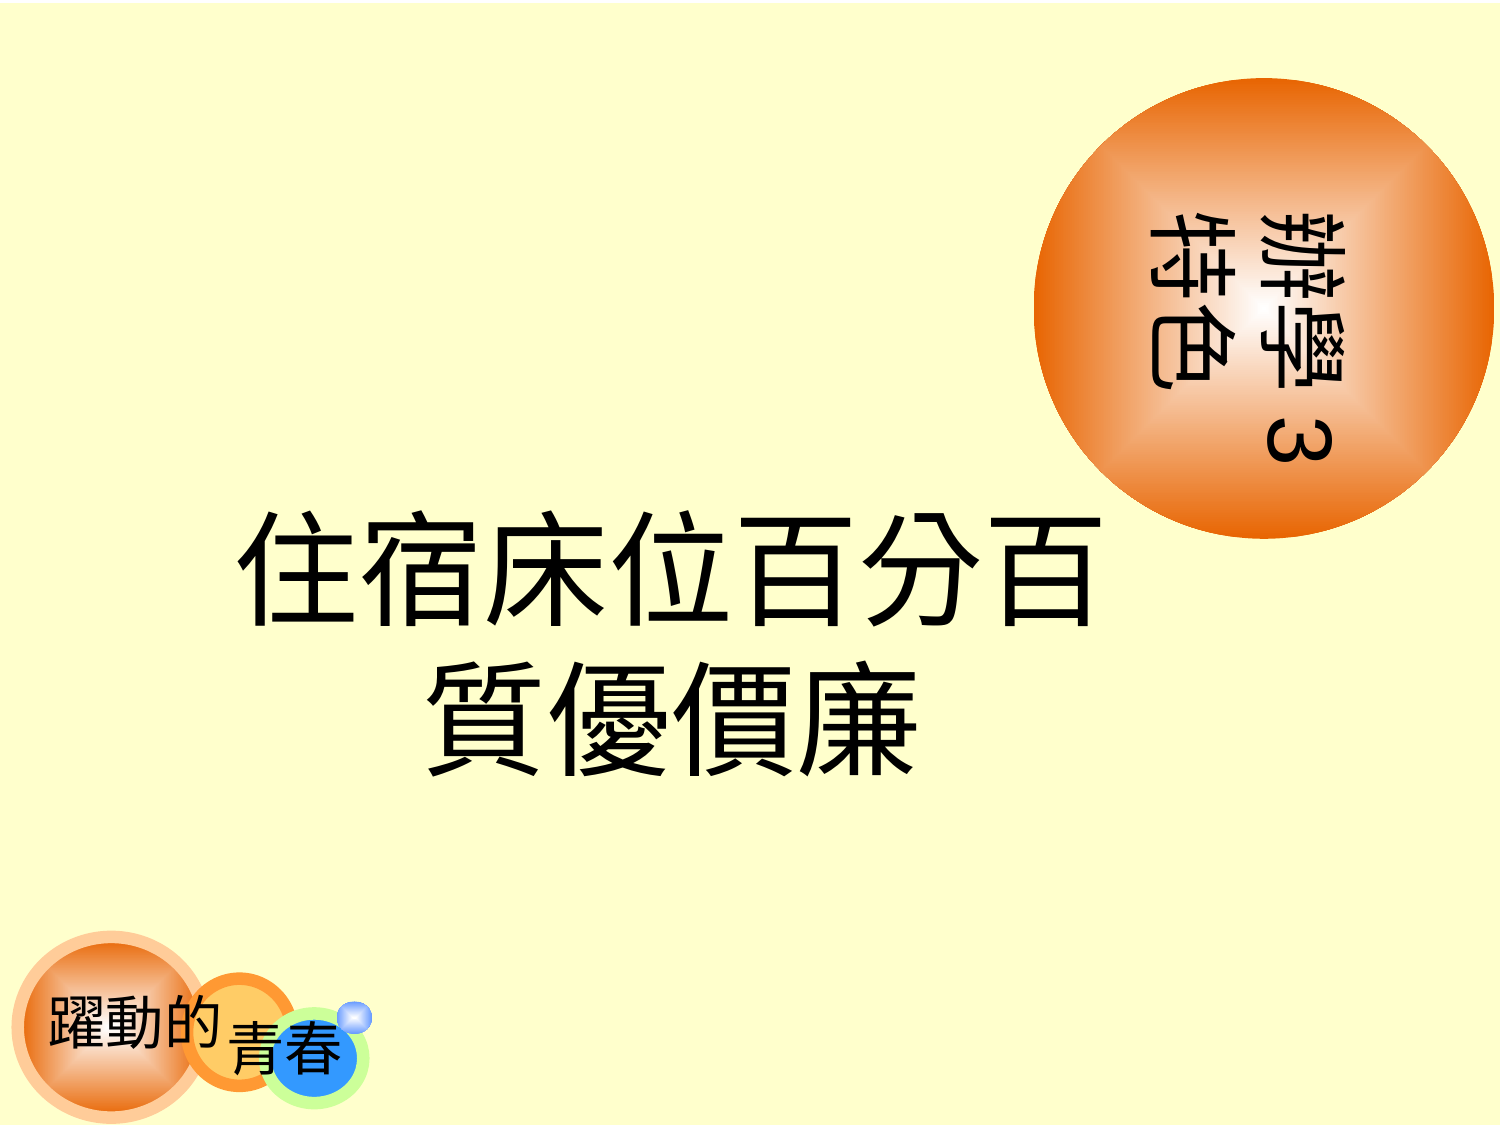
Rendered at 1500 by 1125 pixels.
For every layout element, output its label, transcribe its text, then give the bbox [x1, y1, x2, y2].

text_box 住宿床位百分百質優價廉 [186, 484, 1156, 800]
text_box [1033, 78, 1495, 539]
text_box [0, 3, 1500, 1125]
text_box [17, 936, 373, 1118]
text_box 辦學3 特色 [1115, 195, 1368, 497]
